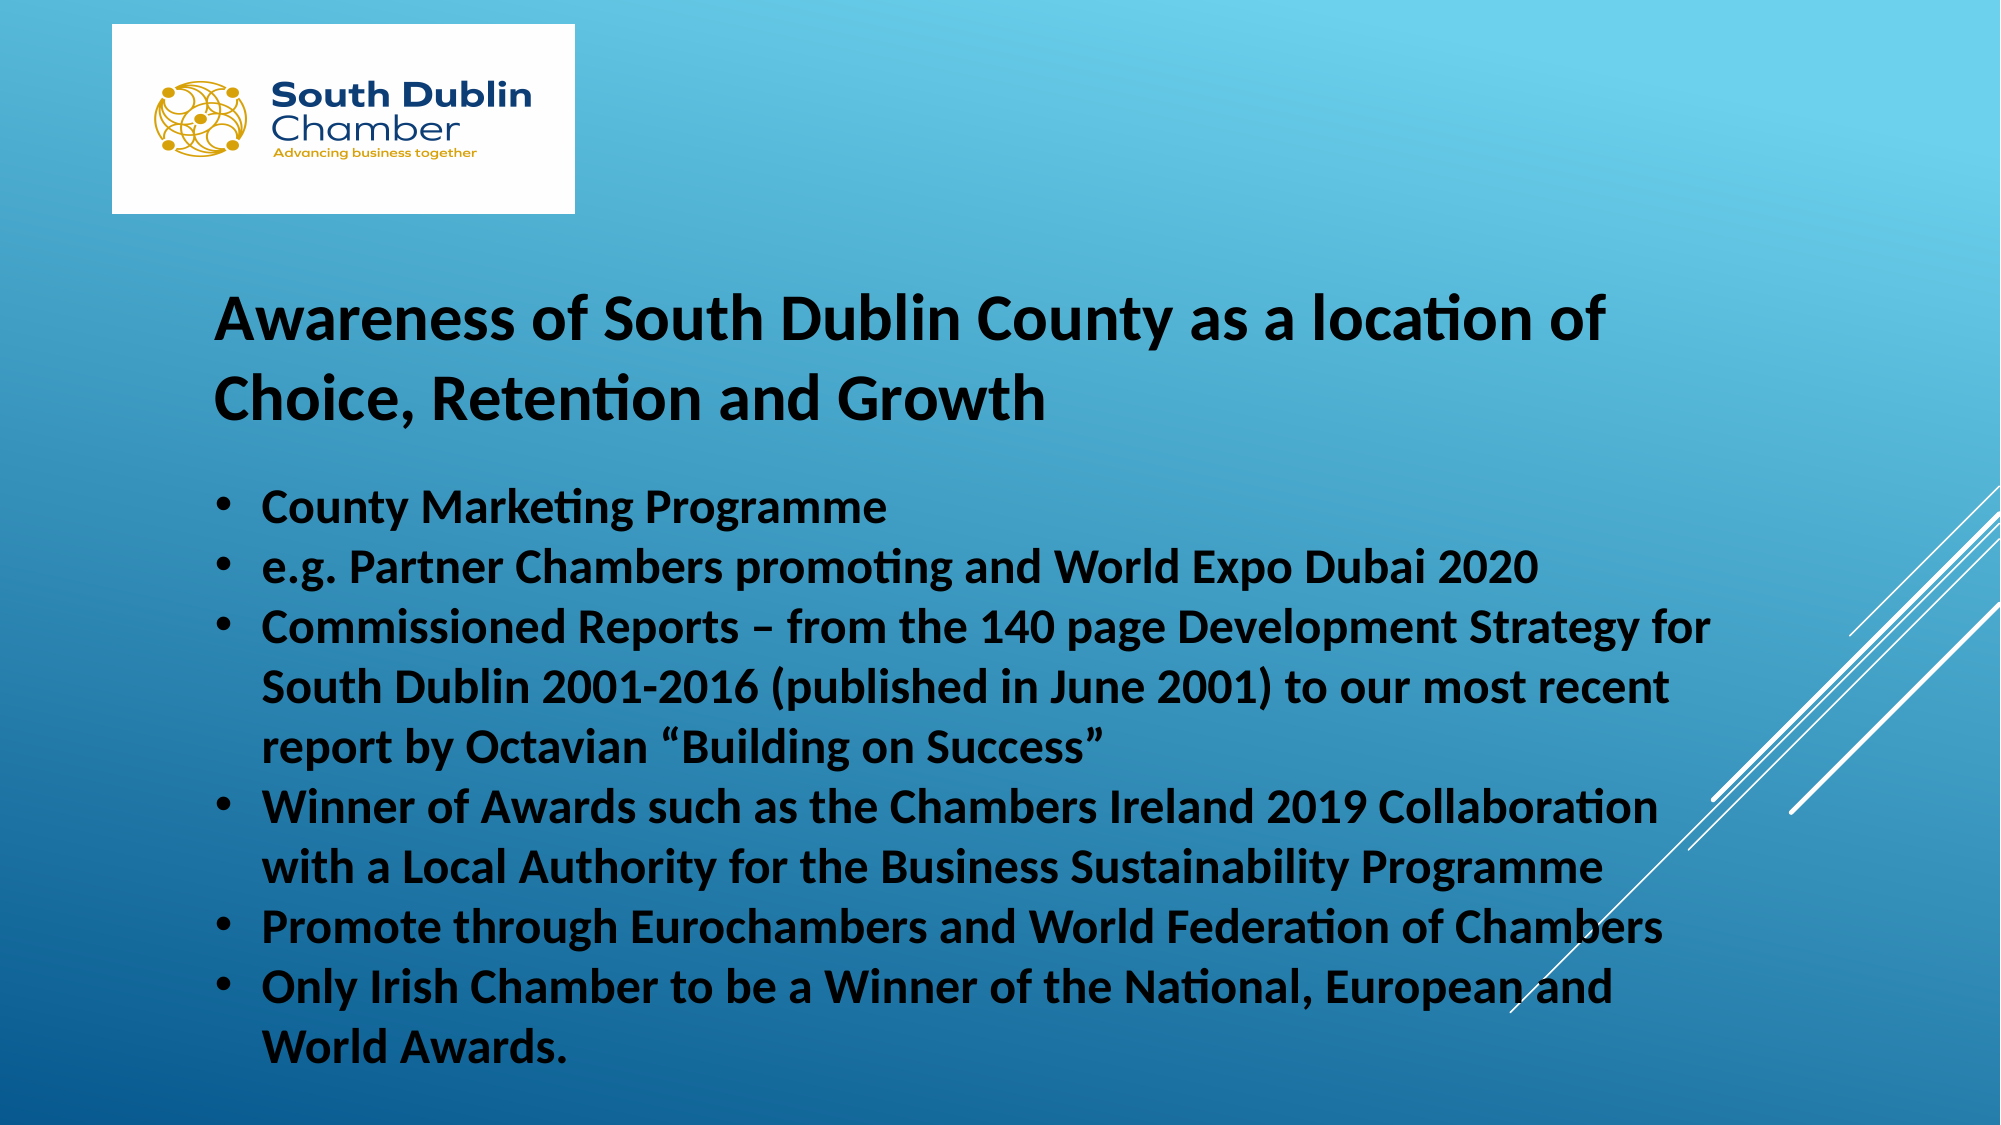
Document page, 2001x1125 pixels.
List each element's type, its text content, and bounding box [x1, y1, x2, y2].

picture [111, 24, 575, 215]
text_box Awareness of South Dublin County as a location of Choice, Retention and Growth County Marketing Programme e.g. Partner Chambers promoting and World Expo Dubai 2020 Commissioned Reports – from the 140 page Development Strategy for South Dublin 2001-2016 (published in June 2001) to our most recent report by Octavian “Building on Success” Winner of Awards such as the Chambers Ireland 2019 Collaboration with a Local Authority for the Business Sustainability Programme Promote through Eurochambers and World Federation of Chambers Only Irish Chamber to be a Winner of the National, European and World Awards. [200, 226, 1759, 1121]
